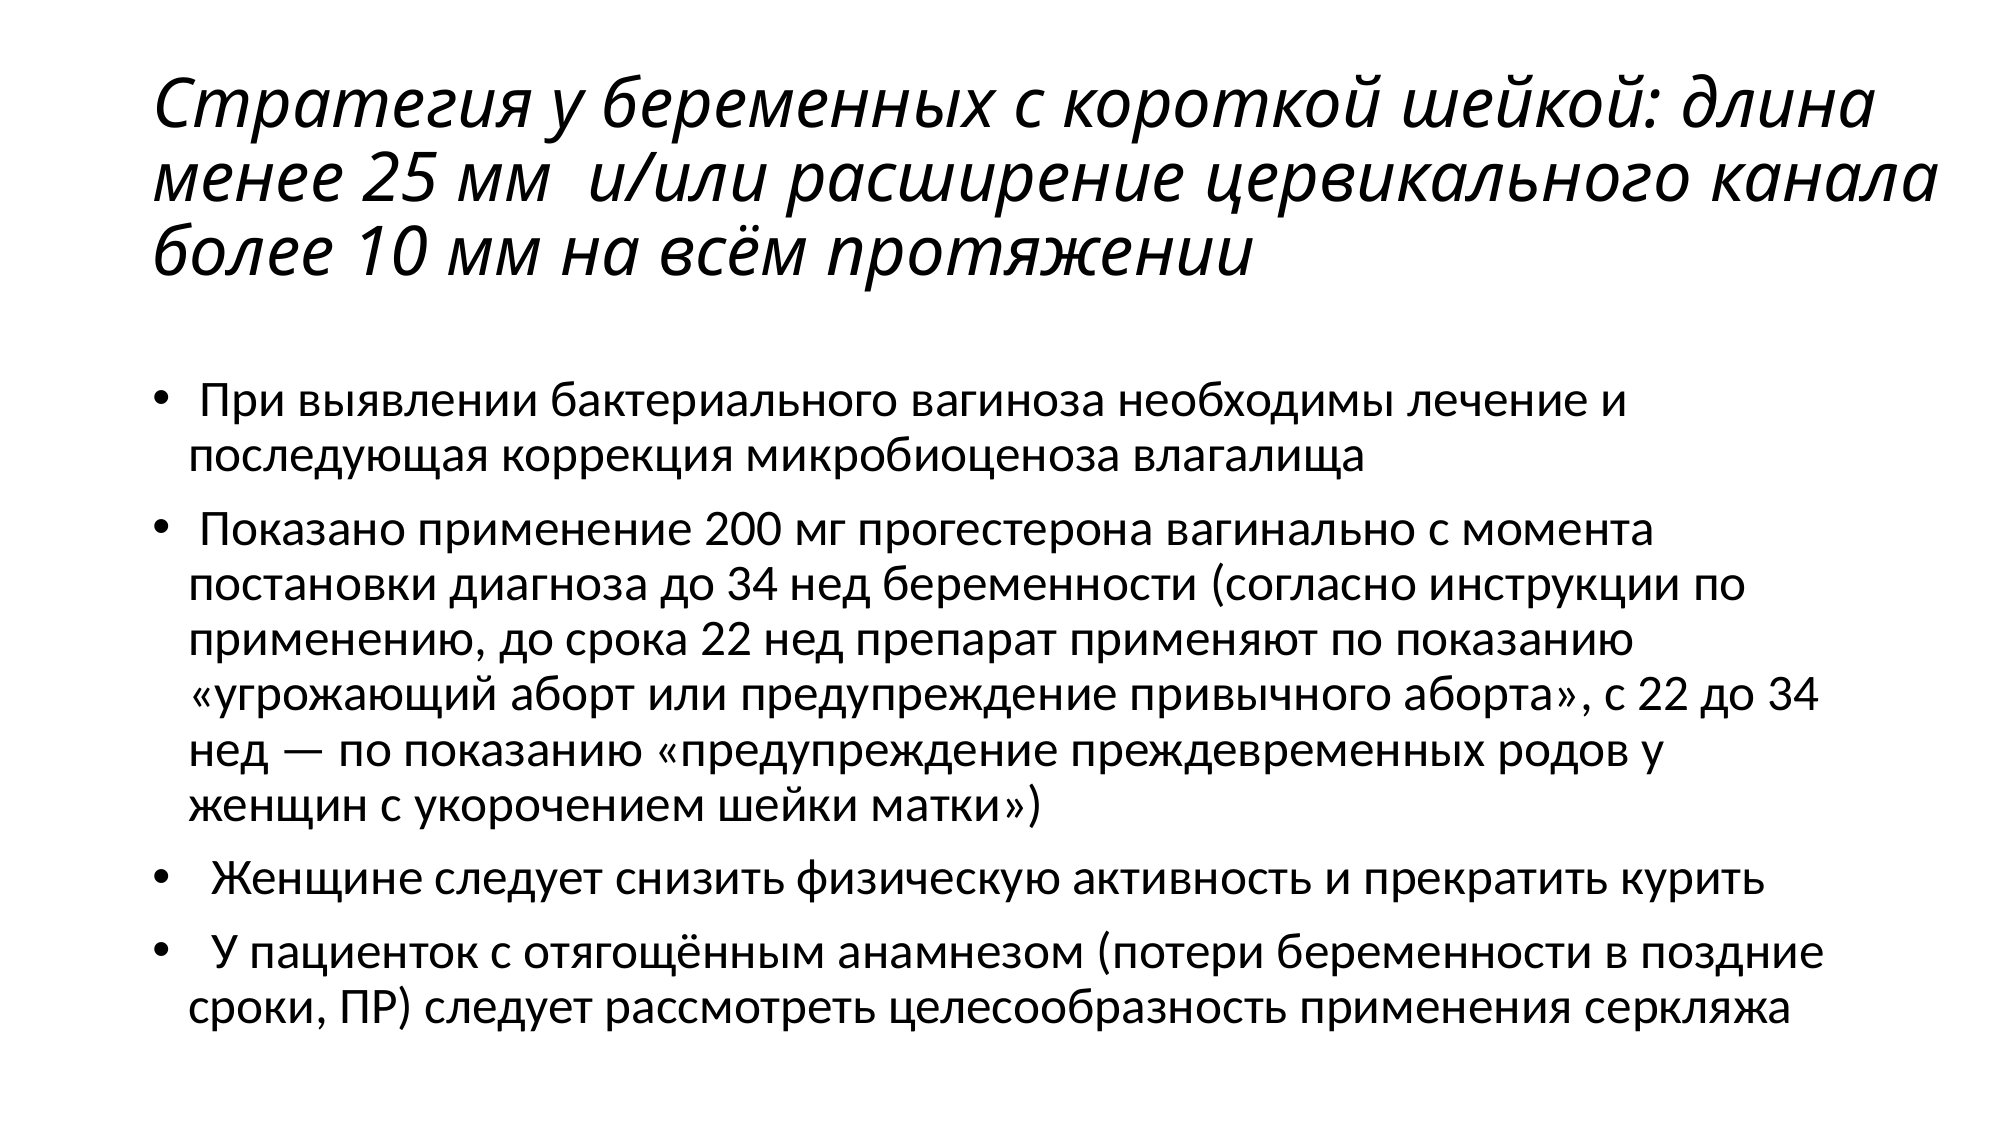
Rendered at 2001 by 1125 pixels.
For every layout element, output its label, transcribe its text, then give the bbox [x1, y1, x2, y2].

list При выявлении бактериального вагиноза необходимы лечение и последующая коррекция микробиоценоза влагалища Показано применение 200 мг прогестерона вагинально с момента постановки диагноза до 34 нед беременности (согласно инструкции по применению, до срока 22 нед препарат применяют по показанию «угрожающий аборт или предупреждение привычного аборта», с 22 до 34 нед — по показанию «предупреждение преждевременных родов у женщин с укорочением шейки матки») Женщине следует снизить физическую активность и прекратить курить У пациенток с отягощённым анамнезом (потери беременности в поздние сроки, ПР) следует рассмотреть целесообразность применения серкляжа [137, 364, 1863, 1125]
title Стратегия у беременных с короткой шейкой: длина менее 25 мм и/или расширение цервикального канала более 10 мм на всём протяжении [137, 59, 2000, 299]
